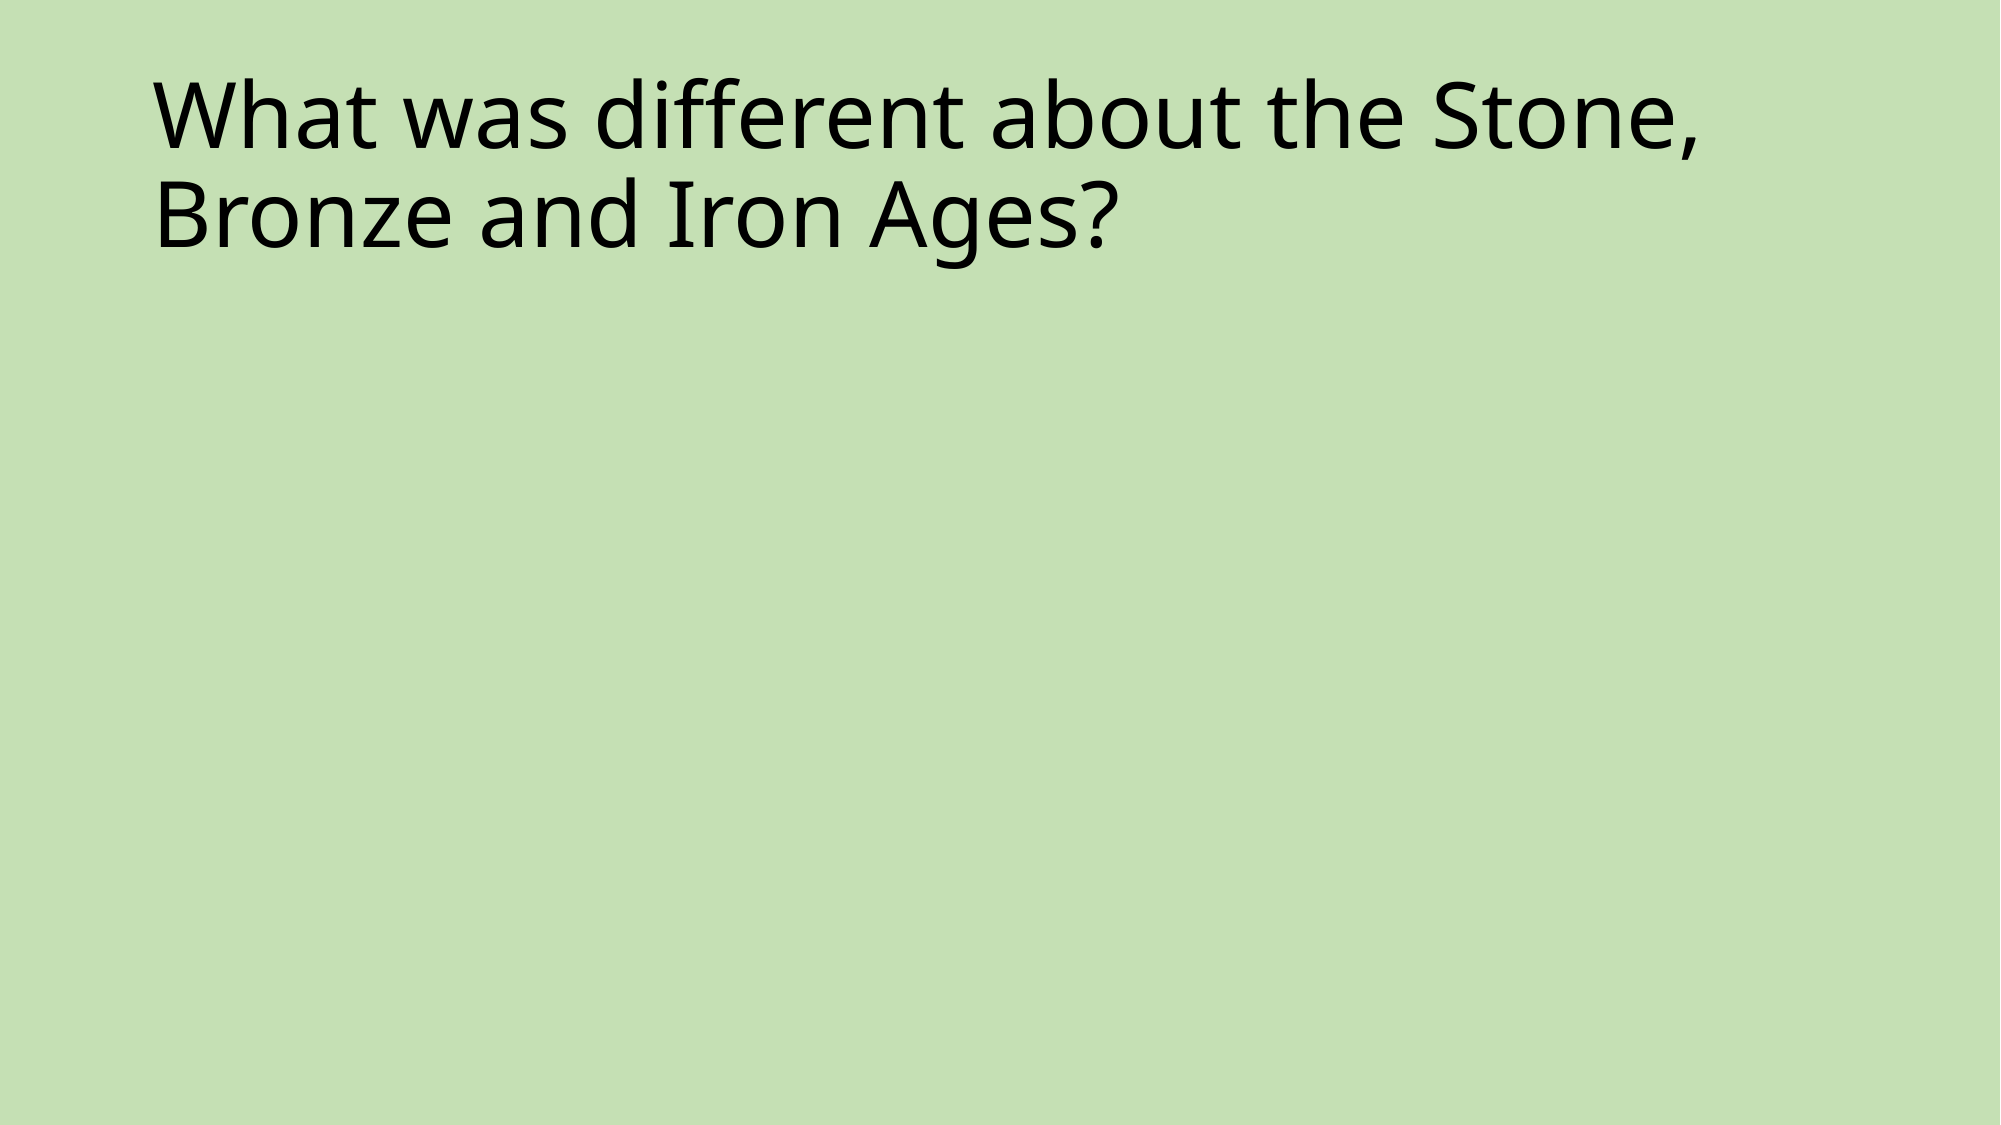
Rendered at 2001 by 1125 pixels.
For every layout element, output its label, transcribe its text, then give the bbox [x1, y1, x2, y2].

title What was different about the Stone, Bronze and Iron Ages? [137, 59, 1863, 278]
